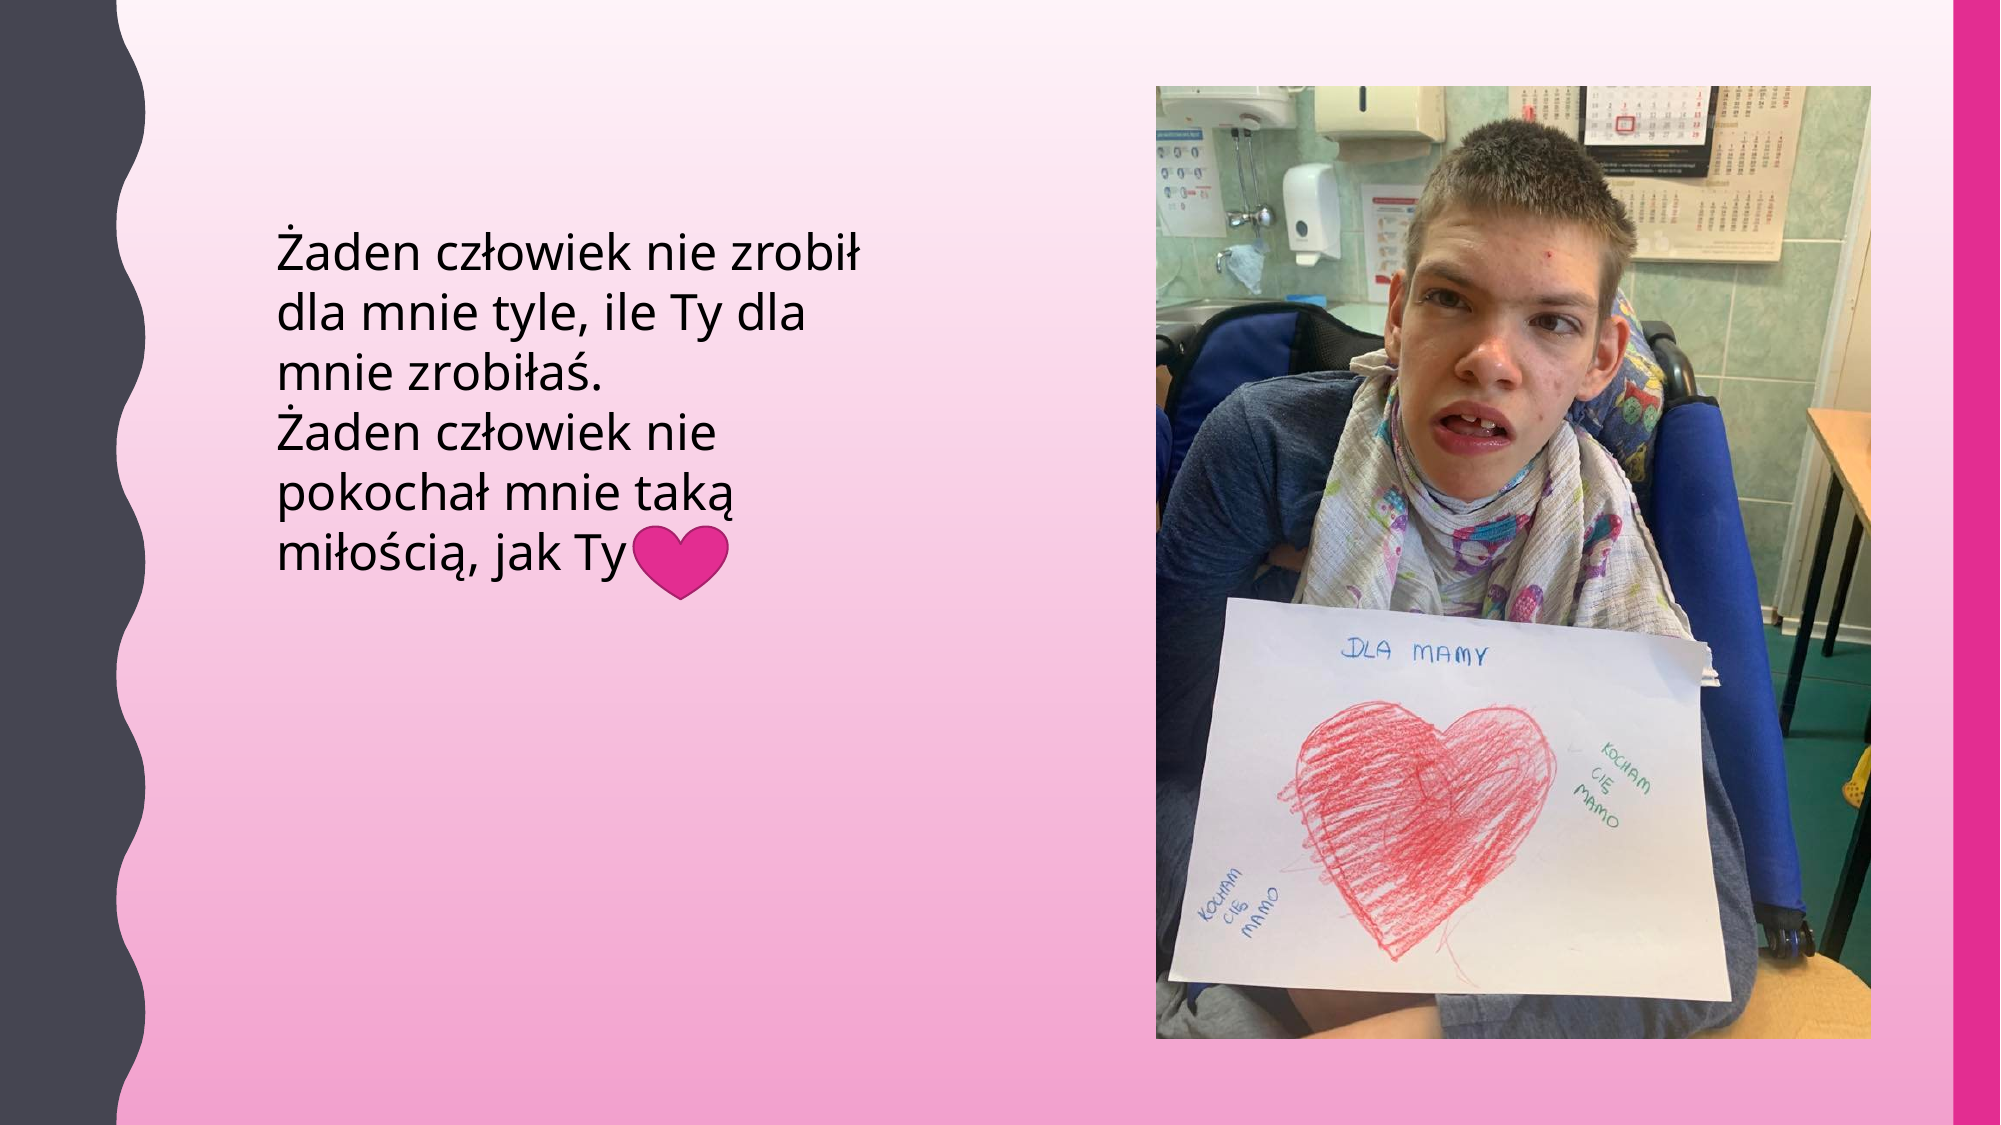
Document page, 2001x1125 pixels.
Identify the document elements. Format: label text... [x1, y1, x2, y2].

text_box [632, 525, 729, 601]
text_box Żaden człowiek nie zrobił dla mnie tyle, ile Ty dla mnie zrobiłaś. Żaden człowiek nie pokochał mnie taką miłością, jak Ty [261, 212, 926, 588]
picture [1156, 86, 1871, 1039]
